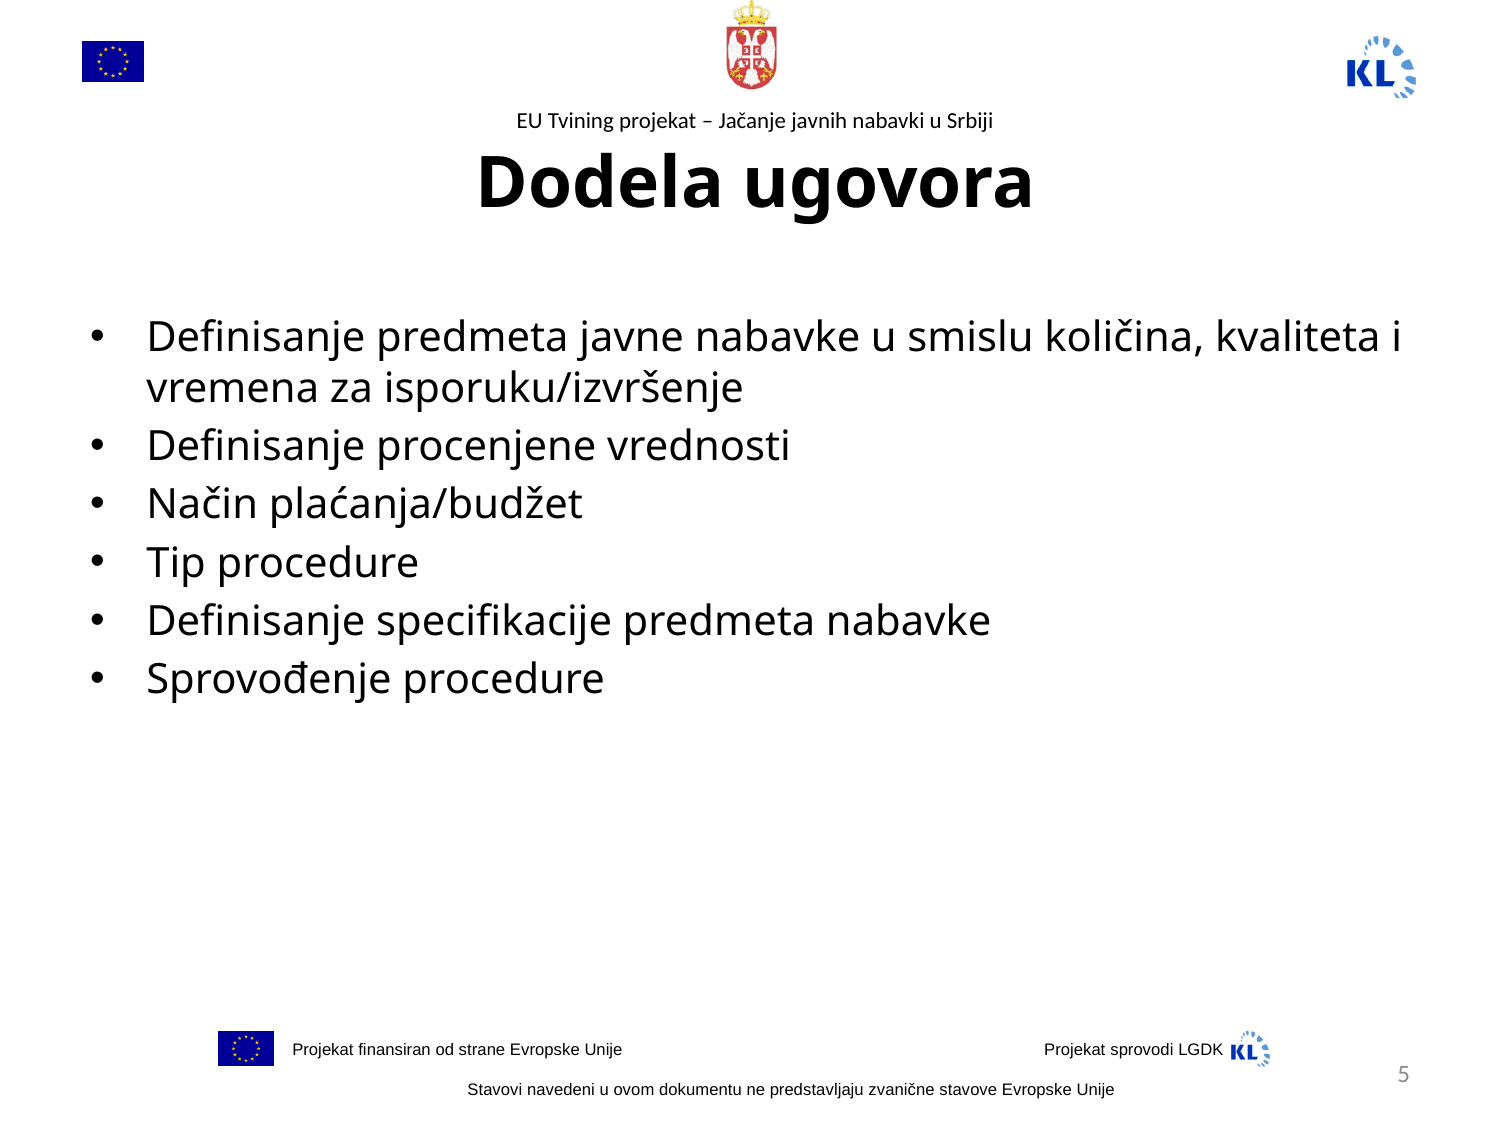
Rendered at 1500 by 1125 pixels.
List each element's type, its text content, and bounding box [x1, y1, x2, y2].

picture [1347, 35, 1416, 42]
footer [242, 1046, 1223, 1091]
picture [218, 1031, 274, 1066]
list Definisanje predmeta javne nabavke u smislu količina, kvaliteta i vremena za isporuku/izvršenje Definisanje procenjene vrednosti Način plaćanja/budžet Tip procedure Definisanje specifikacije predmeta nabavke Sprovođenje procedure [75, 302, 1425, 1005]
title Dodela ugovora [53, 42, 1459, 231]
slide_number 5 [1074, 1042, 1425, 1103]
picture [723, 0, 779, 42]
picture [1231, 1030, 1270, 1042]
